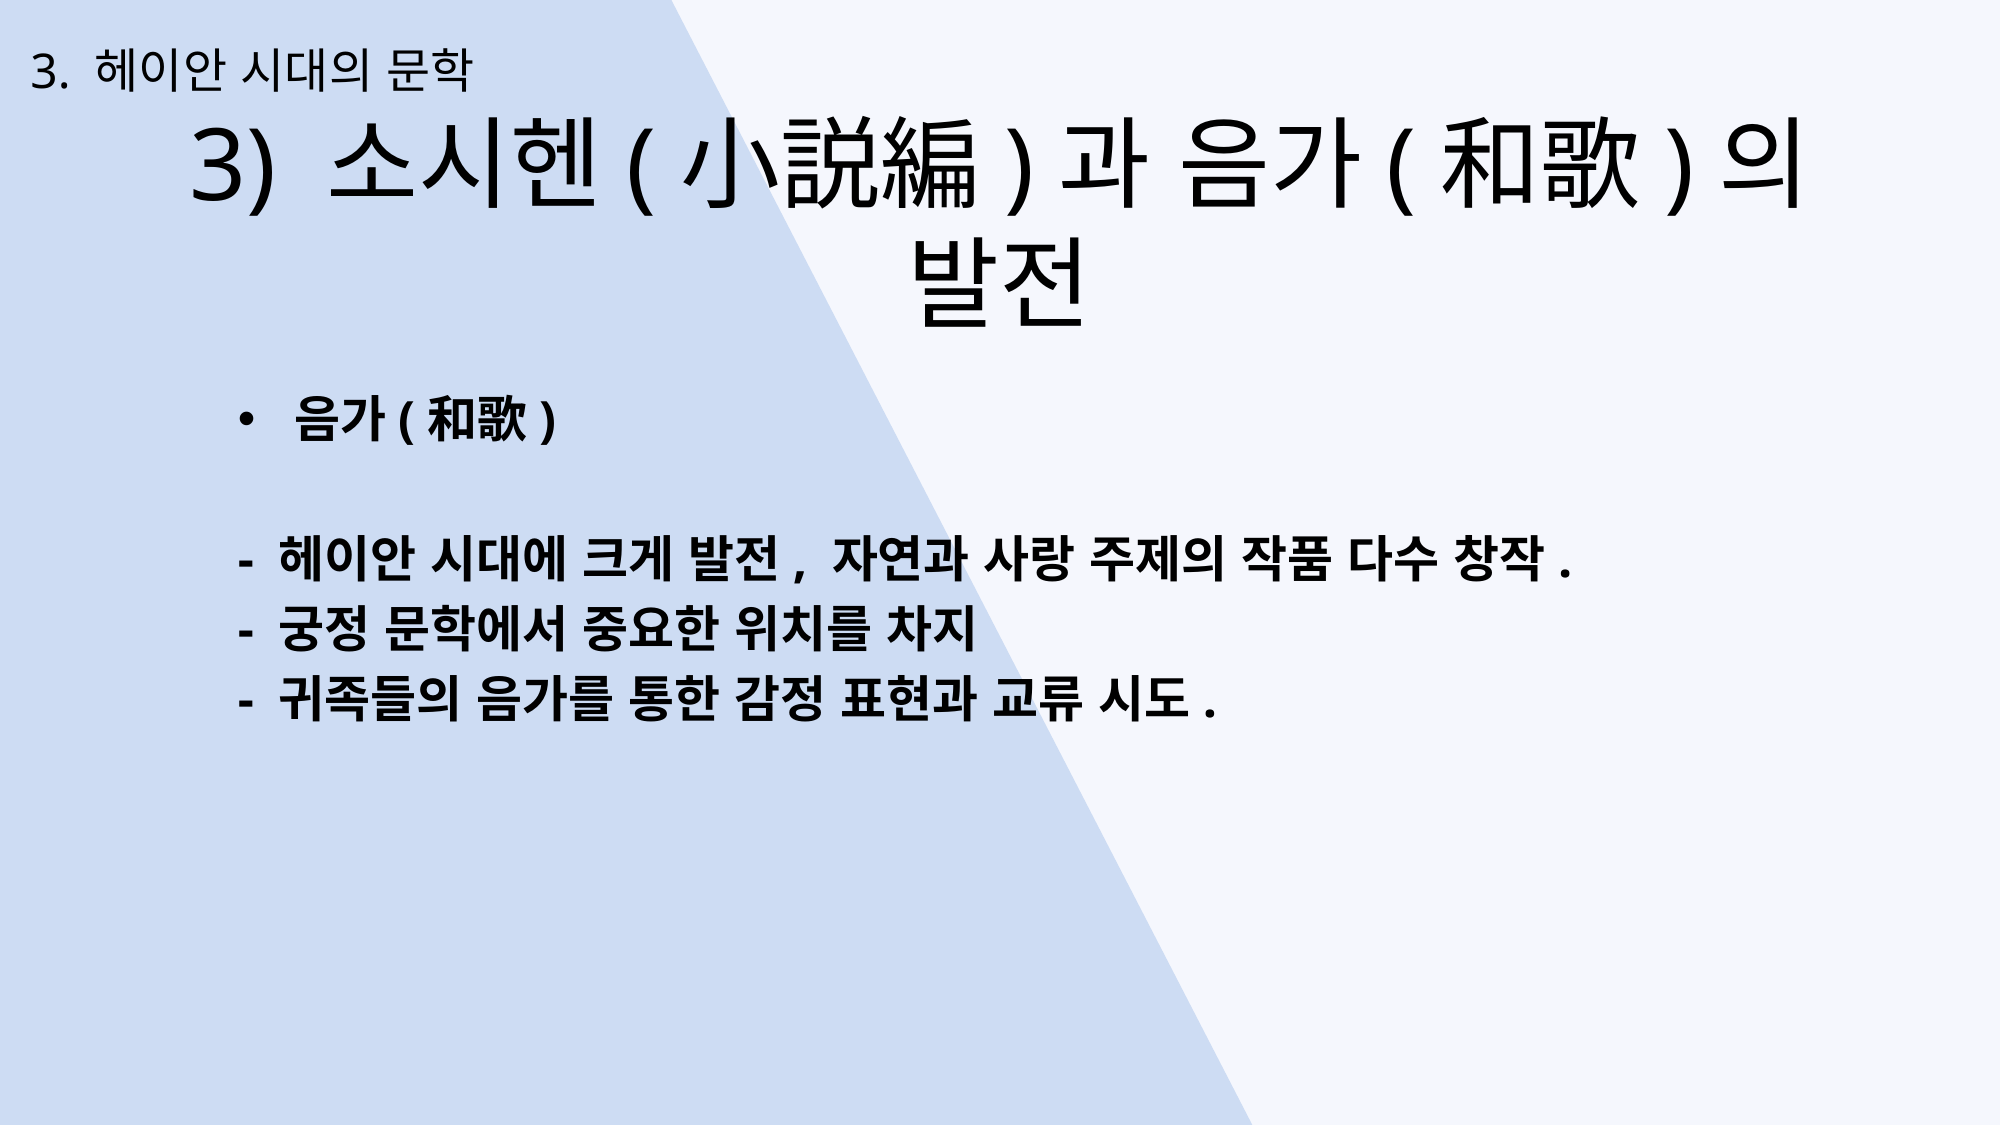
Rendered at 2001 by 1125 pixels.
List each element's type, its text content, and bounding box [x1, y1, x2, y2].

text_box 3. 헤이안 시대의 문학 [15, 32, 532, 105]
text_box [0, 0, 1254, 1125]
text_box 3) 소시헨(小説編)과 음가(和歌)의 발전 [118, 152, 1882, 288]
text_box 음가(和歌) - 헤이안 시대에 크게 발전, 자연과 사랑 주제의 작품 다수 창작. - 궁정 문학에서 중요한 위치를 차지 - 귀족들의 음가를 통한 감정 표현과 교류 시도. [222, 380, 1778, 902]
